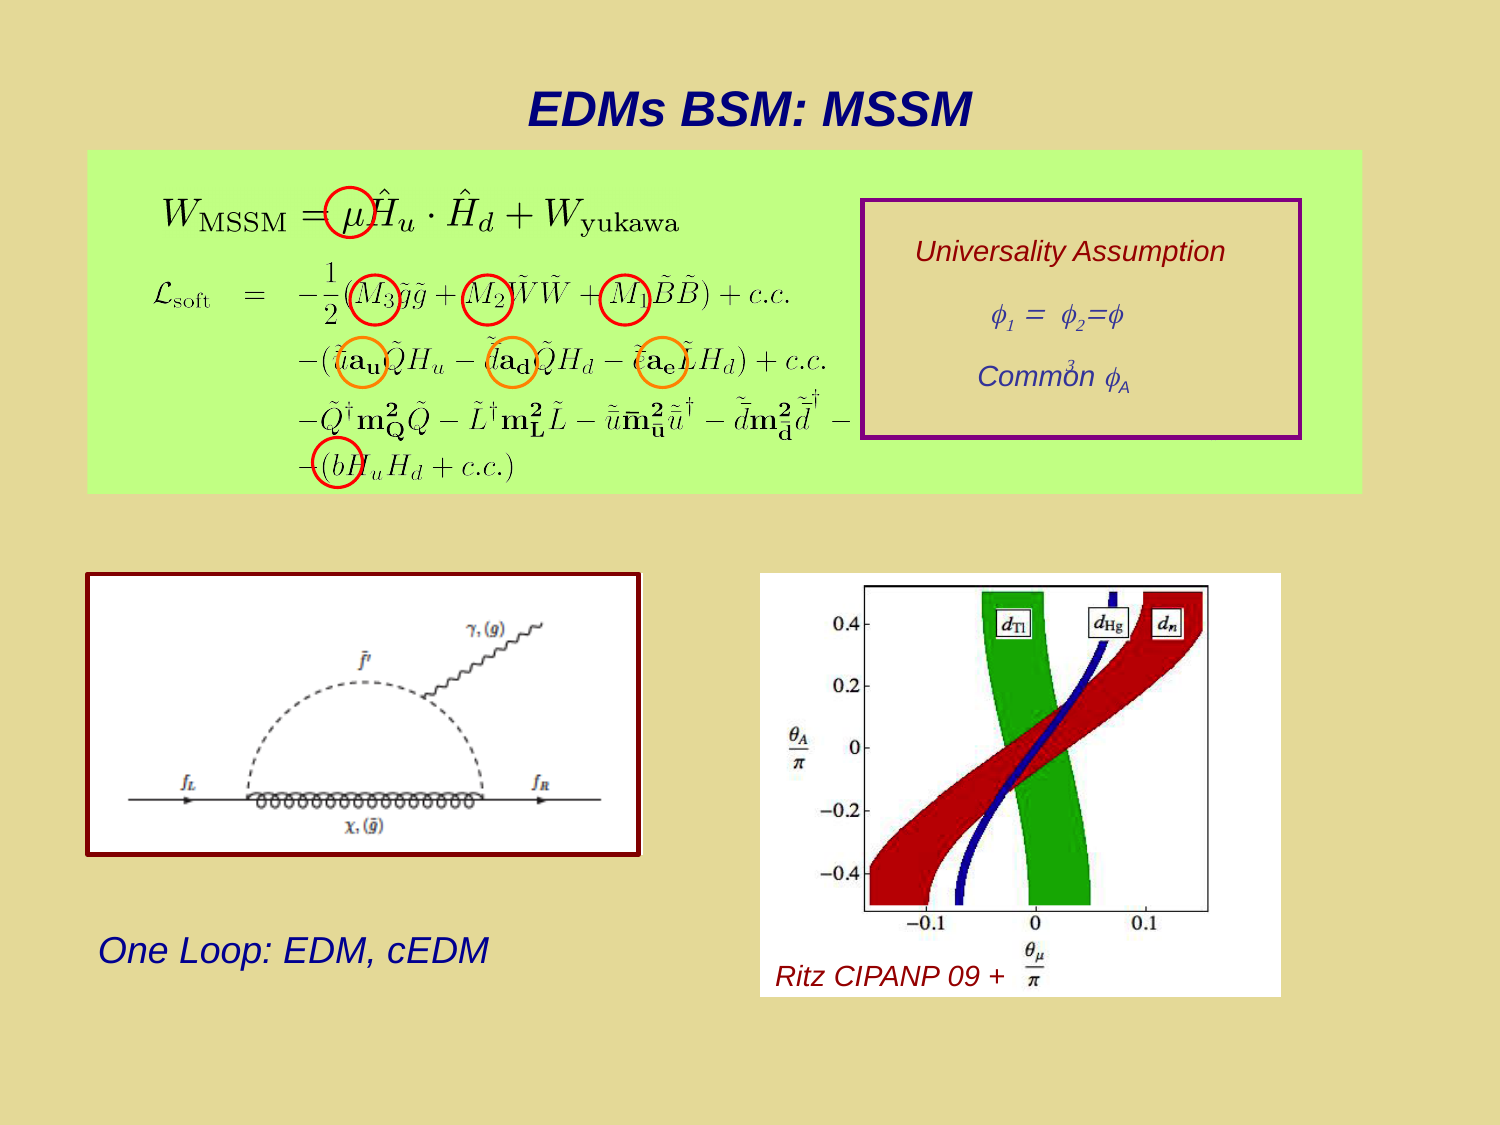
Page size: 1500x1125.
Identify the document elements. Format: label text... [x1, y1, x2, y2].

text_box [87, 149, 1363, 495]
text_box [75, 249, 1088, 713]
picture [87, 573, 644, 855]
text_box One Loop: EDM, cEDM [83, 918, 596, 978]
picture [760, 573, 1281, 997]
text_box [862, 199, 1301, 438]
text_box [37, 37, 1475, 1088]
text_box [312, 187, 1238, 488]
title EDMs BSM: MSSM [112, 50, 1388, 163]
